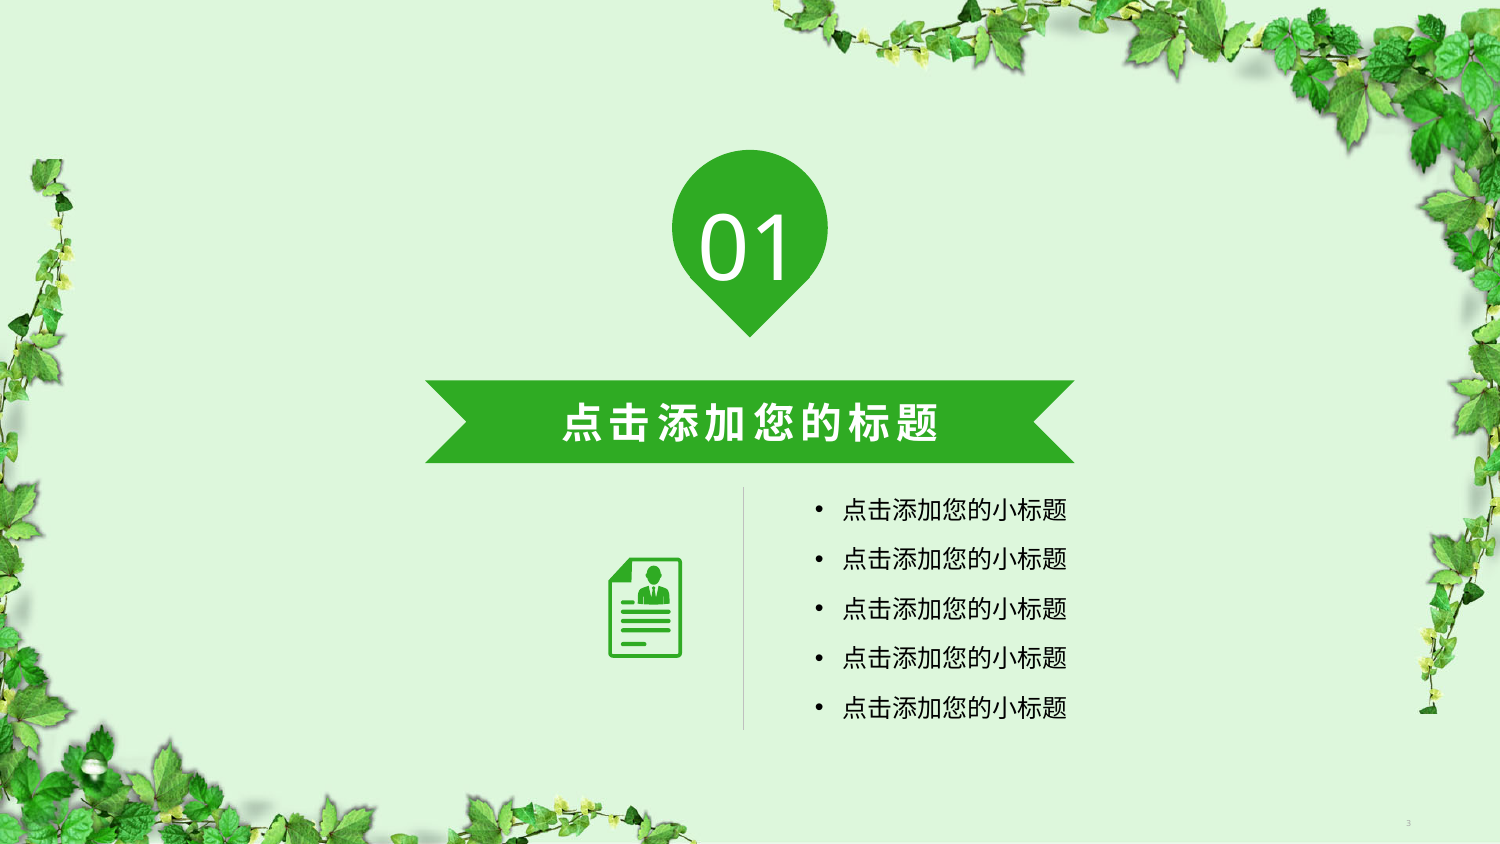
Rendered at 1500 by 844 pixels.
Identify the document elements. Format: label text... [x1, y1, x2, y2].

text_box 点击添加您的小标题 [800, 684, 1084, 730]
text_box [422, 379, 1078, 465]
text_box 01 [671, 148, 829, 339]
text_box 点击添加您的标题 [490, 389, 1010, 454]
text_box 点击添加您的小标题 [800, 486, 1084, 532]
text_box [608, 557, 683, 658]
text_box 点击添加您的小标题 [800, 635, 1084, 681]
text_box 点击添加您的小标题 [800, 585, 1084, 631]
picture [0, 0, 1500, 844]
text_box 点击添加您的小标题 [800, 536, 1084, 582]
